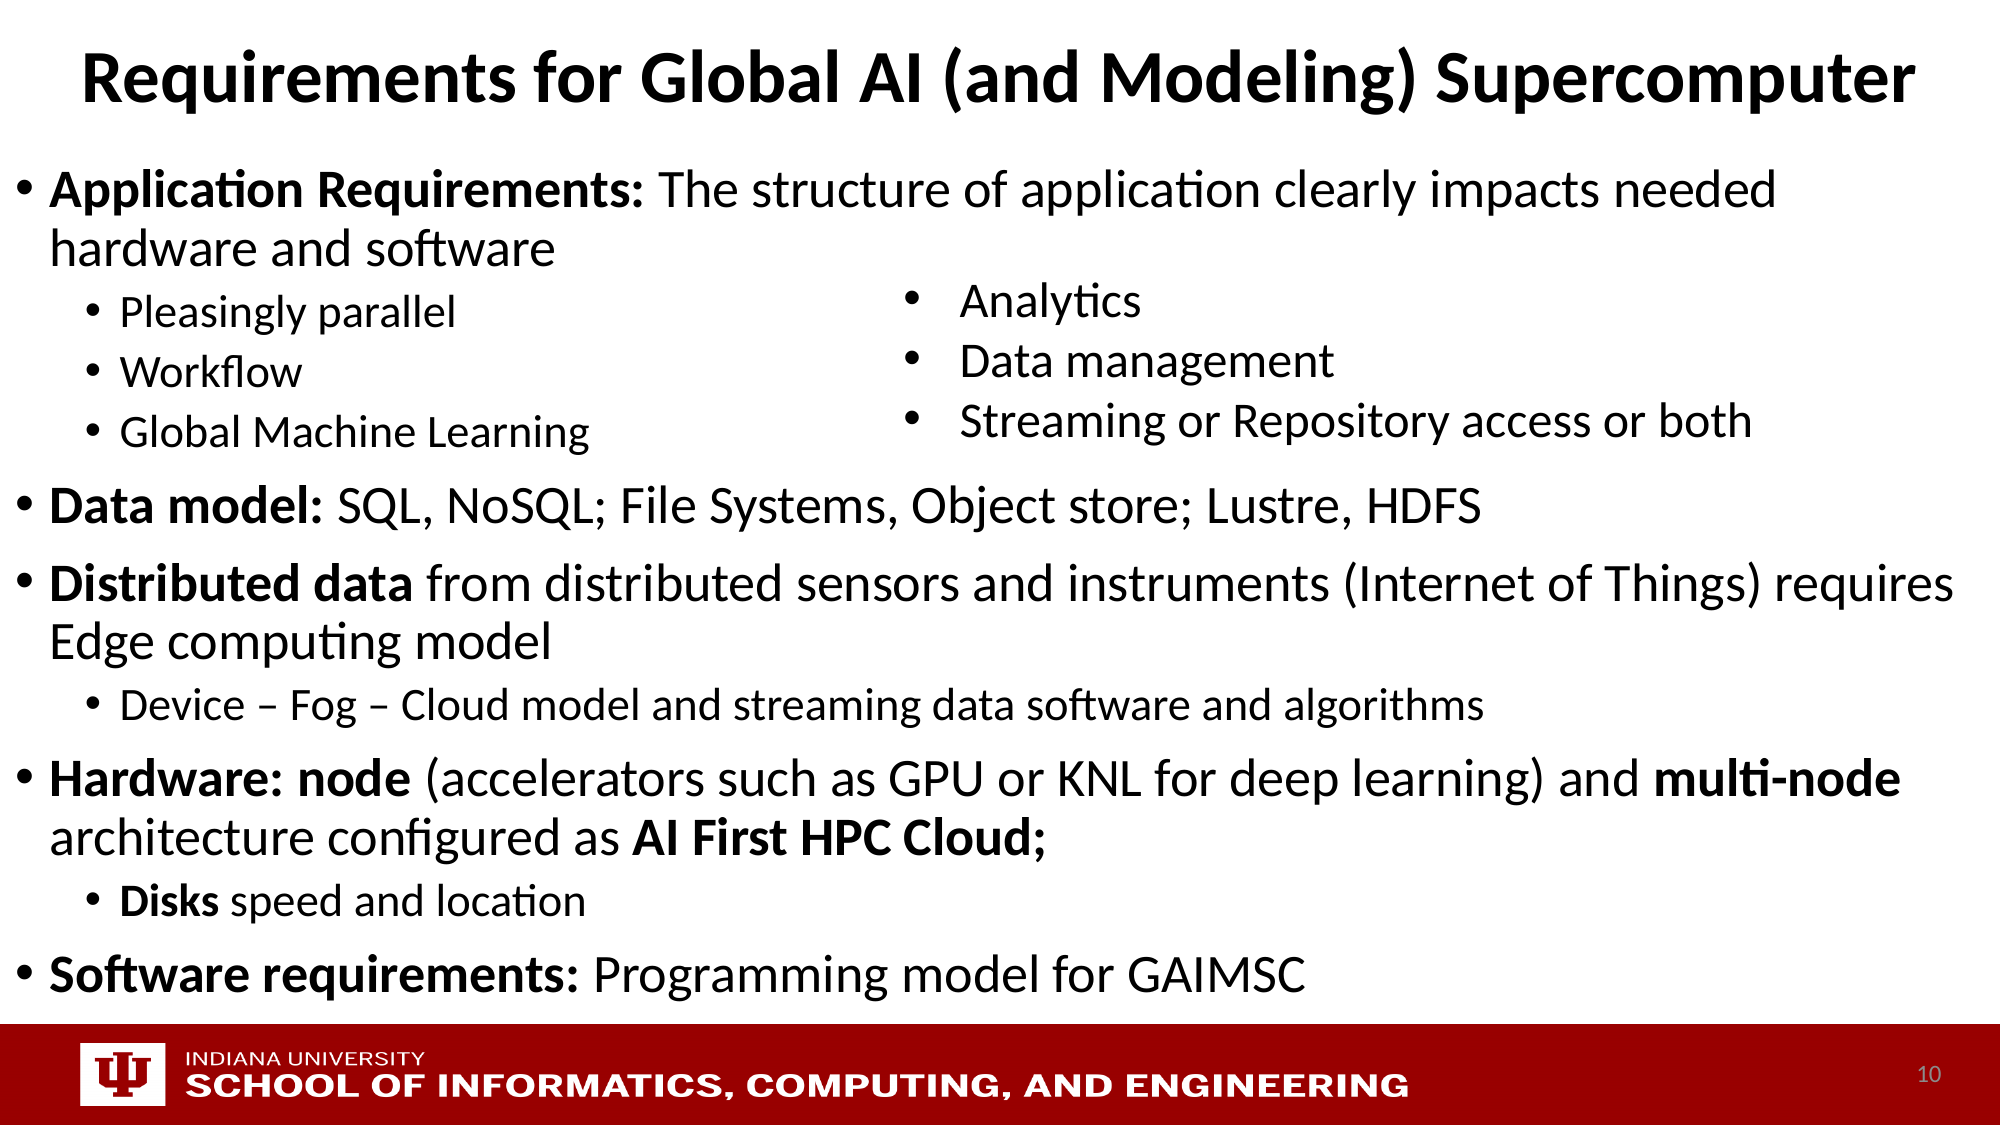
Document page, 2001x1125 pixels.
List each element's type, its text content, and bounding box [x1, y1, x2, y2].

title Requirements for Global AI (and Modeling) Supercomputer [8, 2, 1992, 153]
slide_number 10 [1730, 1042, 1957, 1103]
text_box Analytics Data management Streaming or Repository access or both [888, 259, 1769, 455]
picture [0, 1024, 2000, 1125]
list Application Requirements: The structure of application clearly impacts needed hardware and software Pleasingly parallel Workflow Global Machine Learning Data model: SQL, NoSQL; File Systems, Object store; Lustre, HDFS Distributed data from distributed sensors and instruments (Internet of Things) requires Edge computing model Device – Fog – Cloud model and streaming data software and algorithms Hardware: node (accelerators such as GPU or KNL for deep learning) and multi-node architecture configured as AI First HPC Cloud; Disks speed and location Software requirements: Programming model for GAIMSC [0, 153, 1992, 1016]
